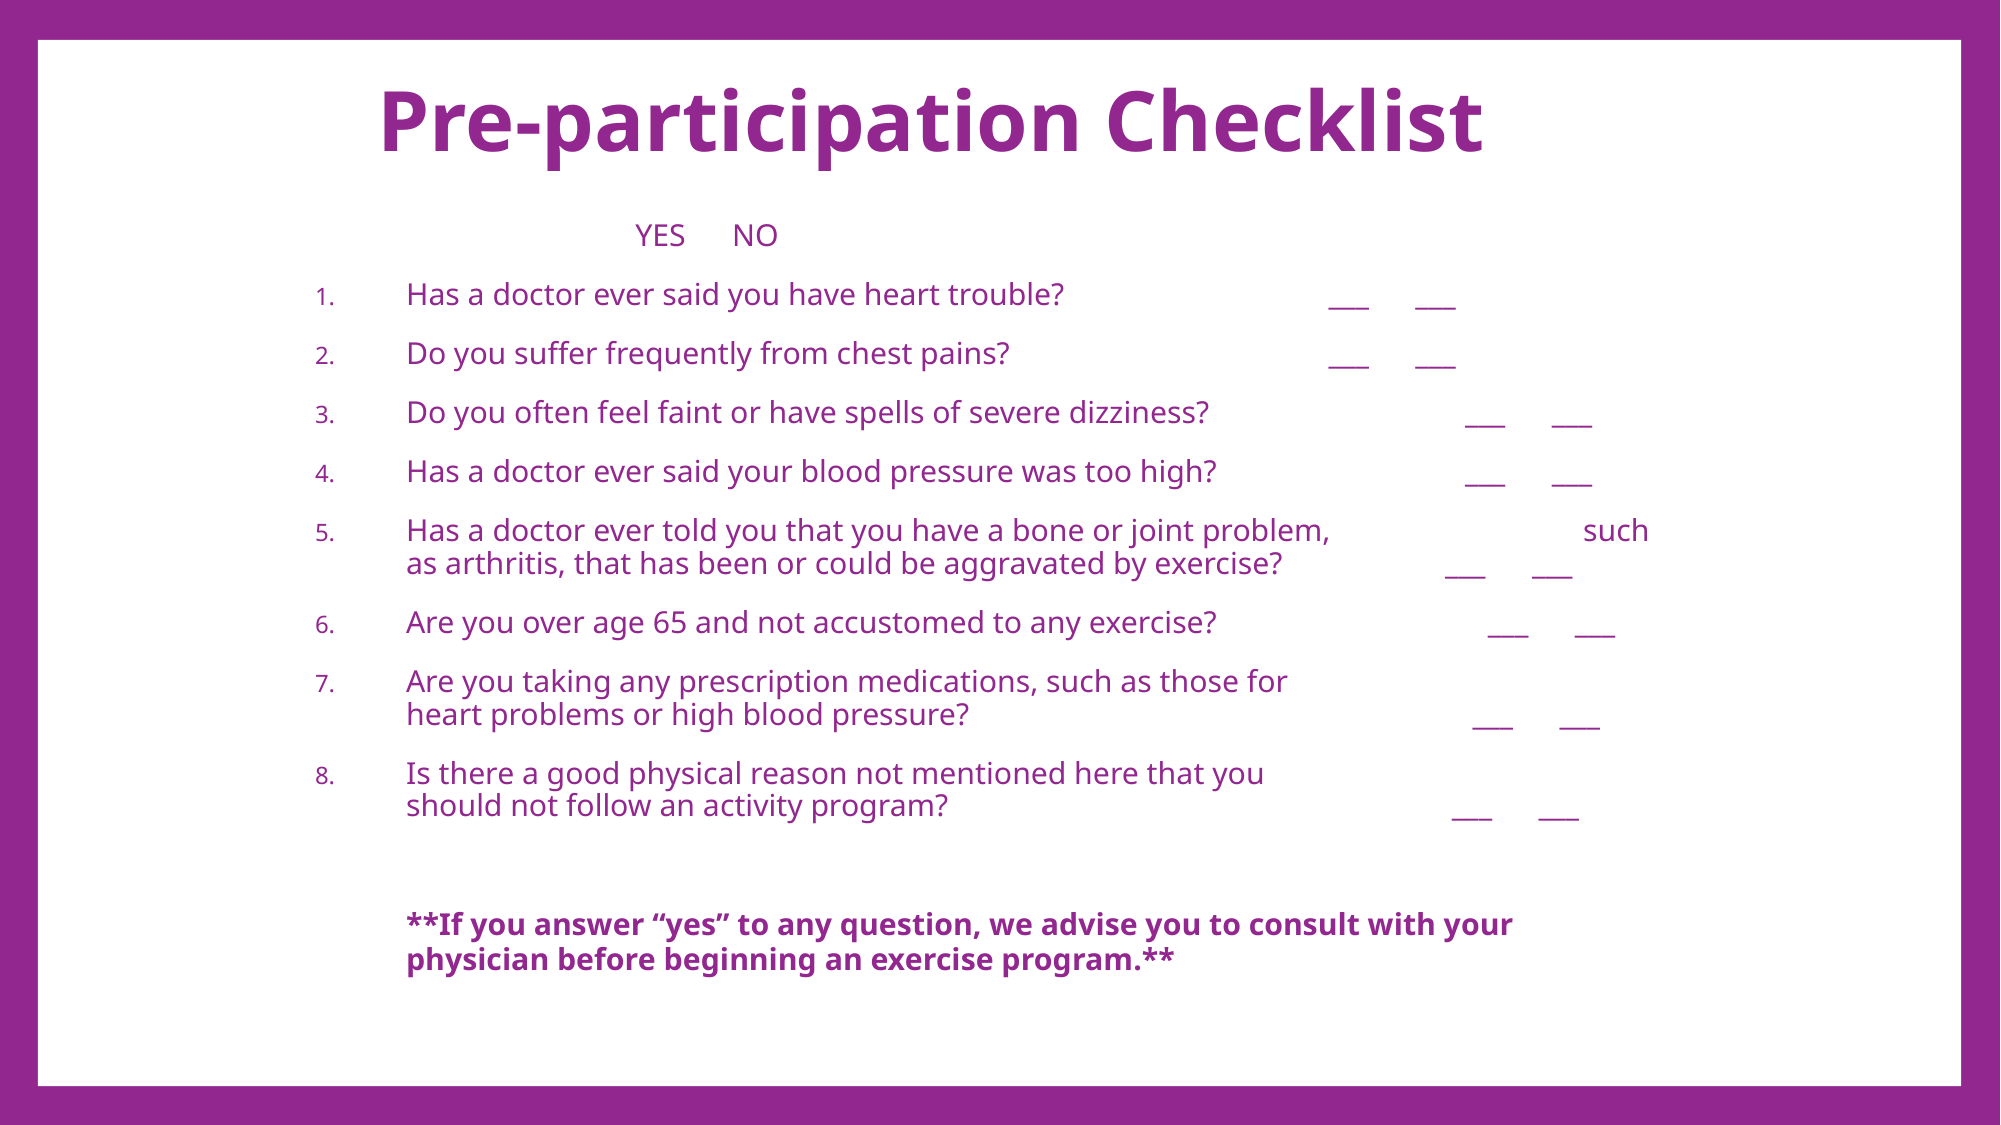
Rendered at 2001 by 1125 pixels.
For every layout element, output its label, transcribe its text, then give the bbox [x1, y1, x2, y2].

title Pre-participation Checklist [362, 62, 1638, 188]
list YES NO Has a doctor ever said you have heart trouble? ___ ___ Do you suffer frequently from chest pains? ___ ___ Do you often feel faint or have spells of severe dizziness? ___ ___ Has a doctor ever said your blood pressure was too high? ___ ___ Has a doctor ever told you that you have a bone or joint problem, such as arthritis, that has been or could be aggravated by exercise? ___ ___ Are you over age 65 and not accustomed to any exercise? ___ ___ Are you taking any prescription medications, such as those for heart problems or high blood pressure? ___ ___ Is there a good physical reason not mentioned here that you should not follow an activity program? ___ ___ **If you answer “yes” to any question, we advise you to consult with your physician before beginning an exercise program.** [300, 212, 1675, 1050]
